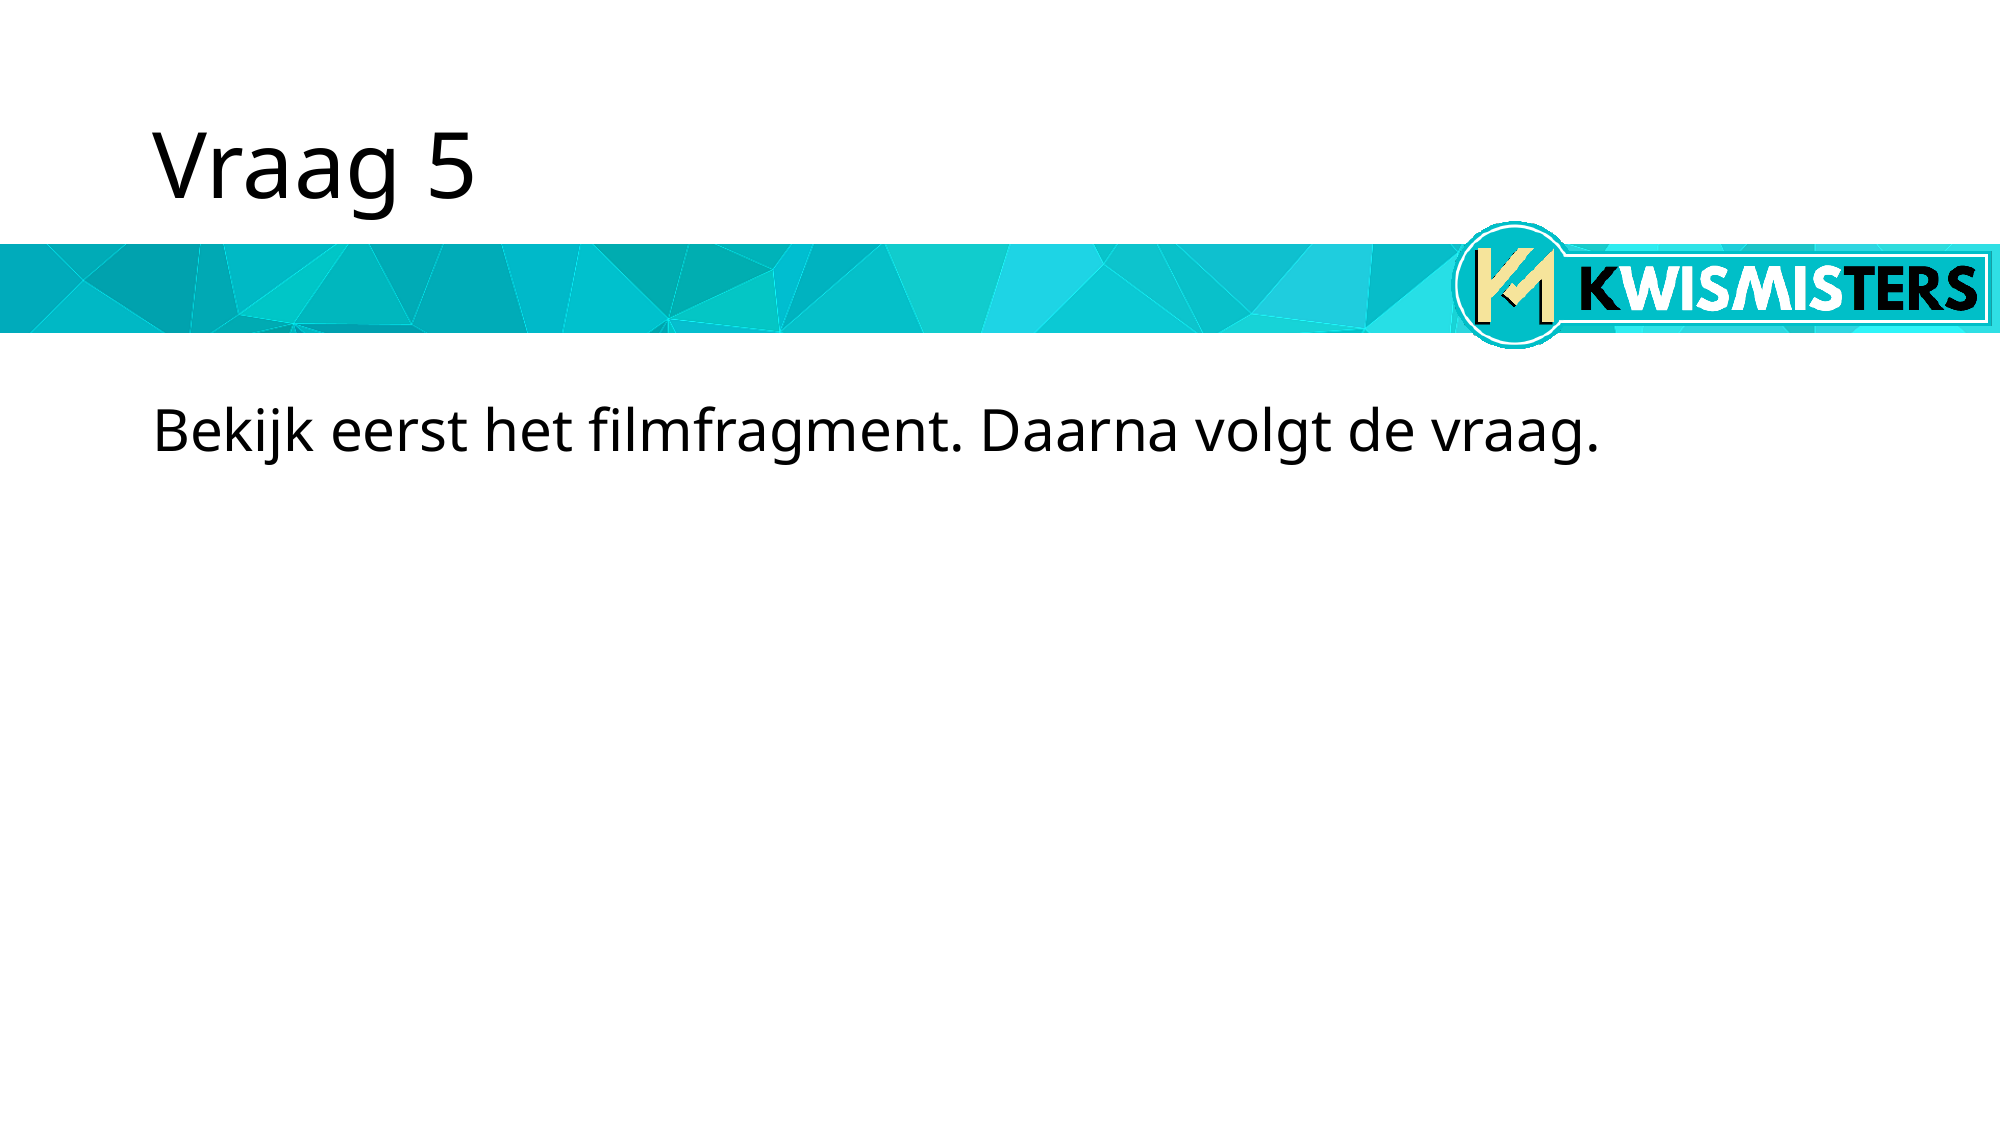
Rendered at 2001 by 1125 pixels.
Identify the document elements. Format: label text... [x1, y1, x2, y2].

text_box Bekijk eerst het filmfragment. Daarna volgt de vraag. [137, 393, 1863, 1107]
picture [0, 205, 2000, 364]
title Vraag 5 [137, 59, 1863, 243]
